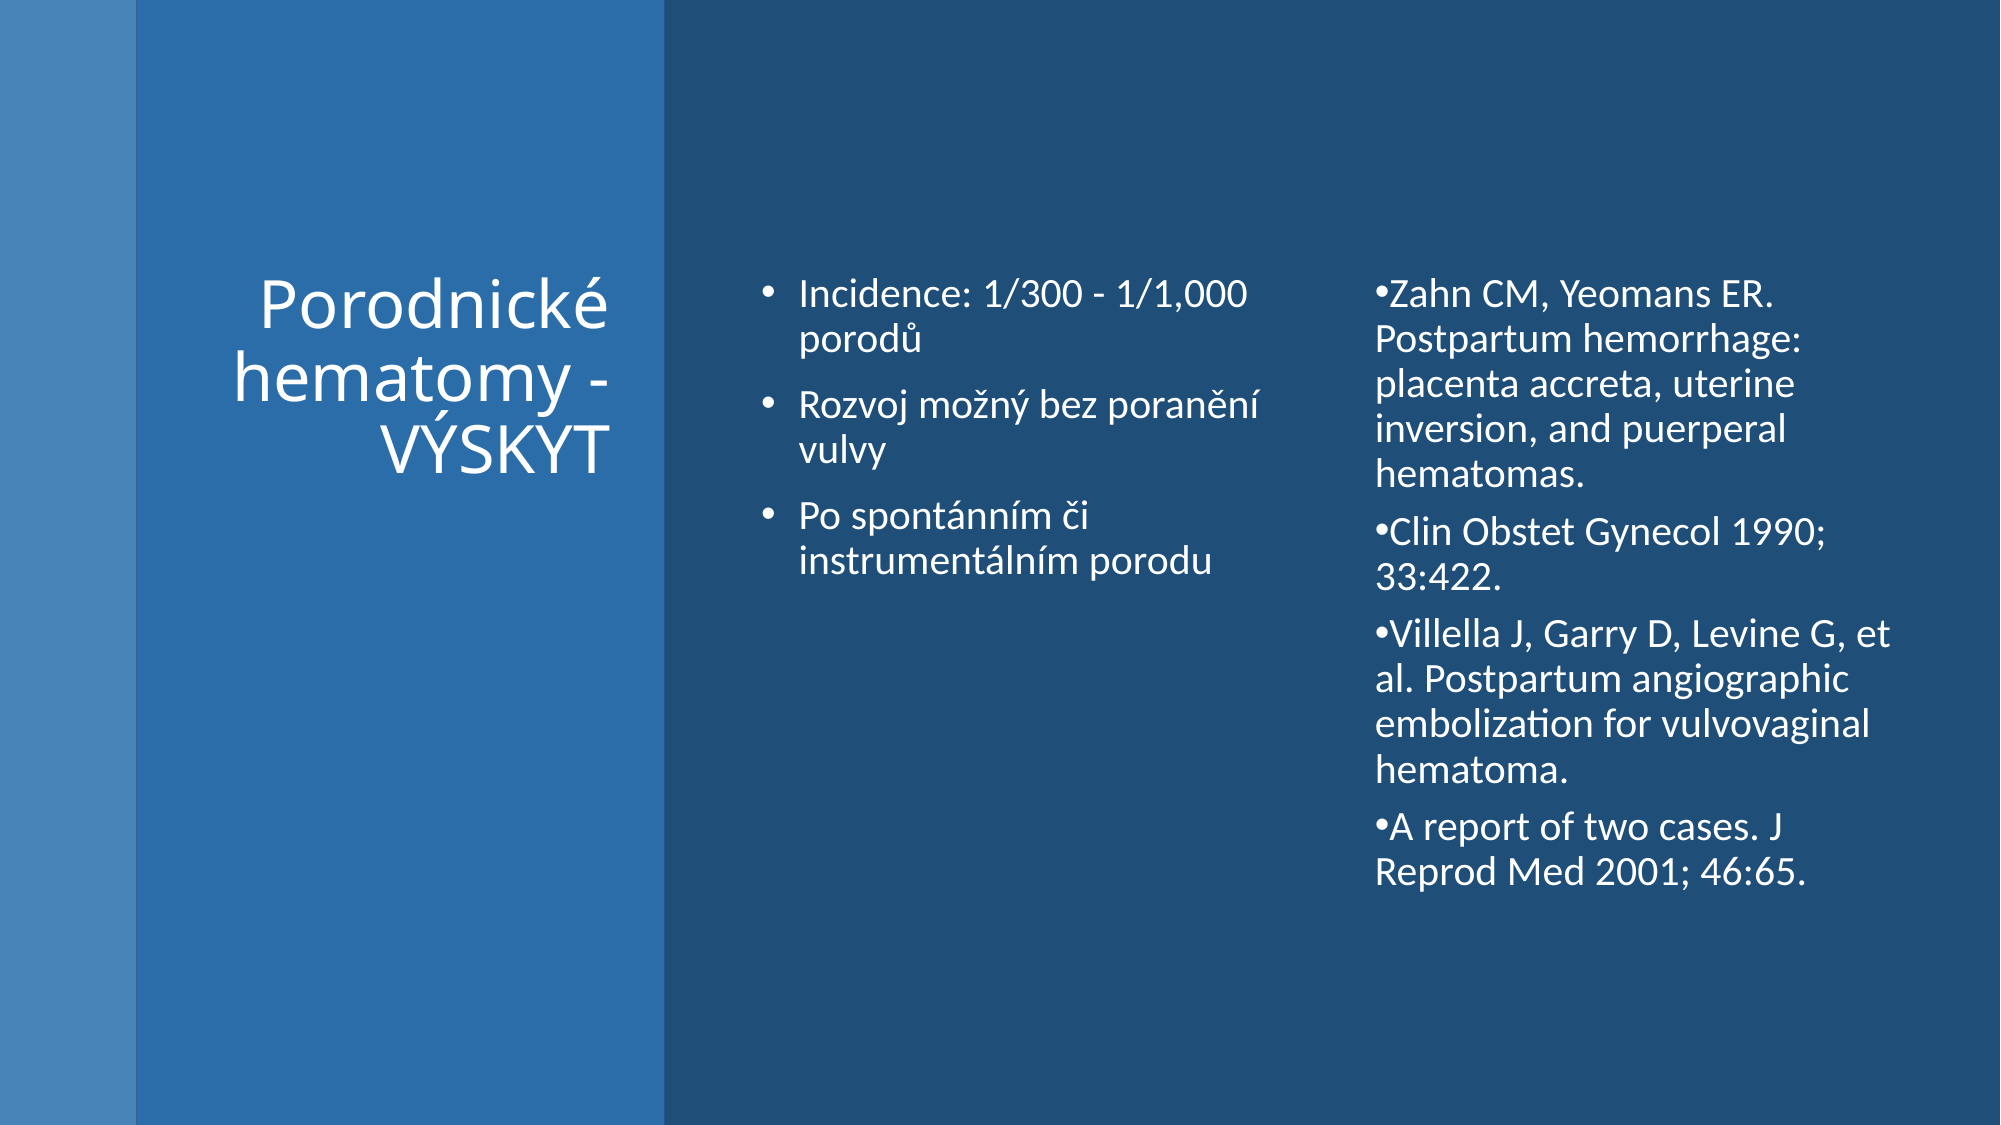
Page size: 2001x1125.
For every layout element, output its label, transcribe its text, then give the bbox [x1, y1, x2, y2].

text_box Zahn CM, Yeomans ER. Postpartum hemorrhage: placenta accreta, uterine inversion, and puerperal hematomas. Clin Obstet Gynecol 1990; 33:422. Villella J, Garry D, Levine G, et al. Postpartum angiographic embolization for vulvovaginal hematoma. A report of two cases. J Reprod Med 2001; 46:65. [1359, 263, 1922, 1003]
text_box [0, 0, 136, 1125]
title Porodnické hematomy - VÝSKYT [162, 263, 626, 1003]
text_box [136, 0, 666, 1125]
list Incidence: 1/300 - 1/1,000 porodů Rozvoj možný bez poranění vulvy Po spontánním či instrumentálním porodu [745, 263, 1308, 1003]
